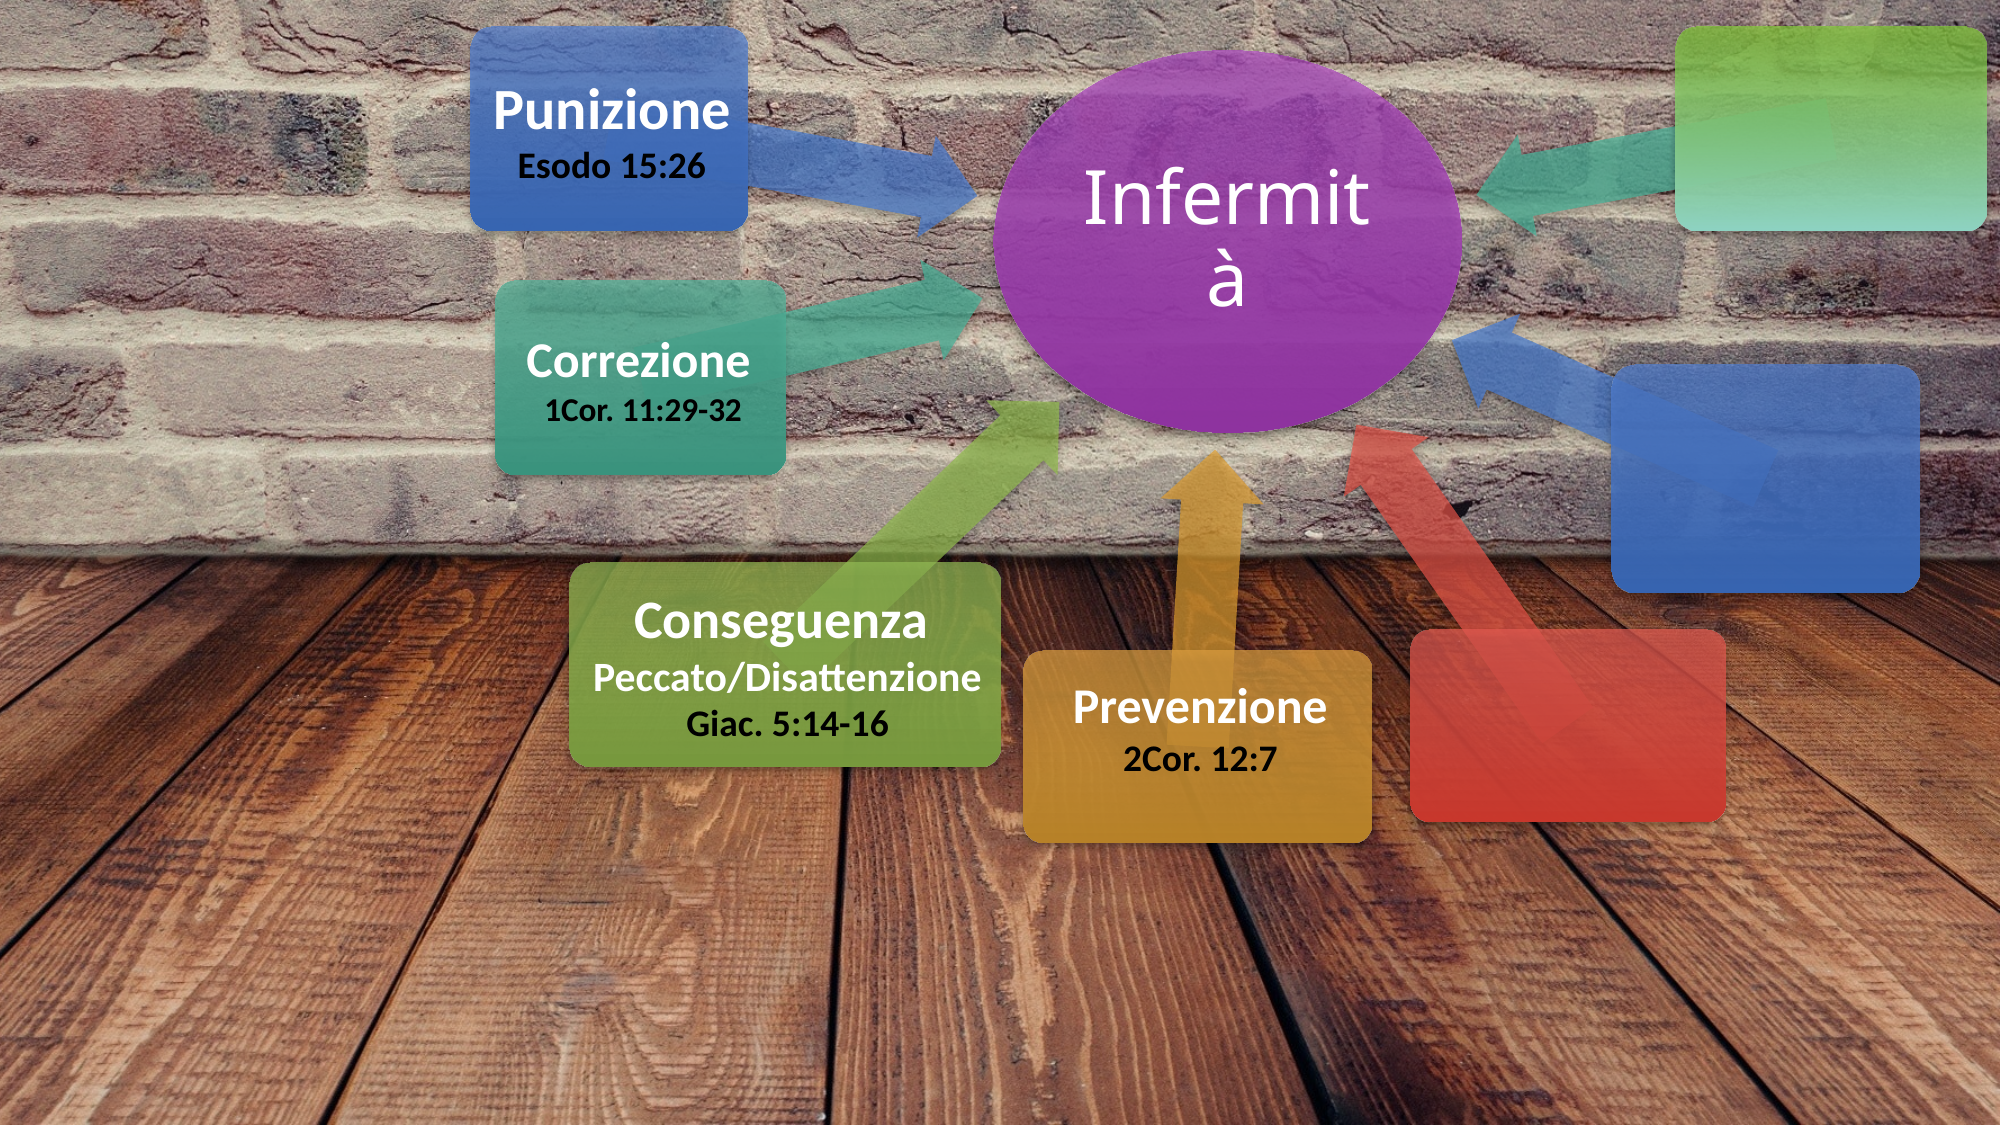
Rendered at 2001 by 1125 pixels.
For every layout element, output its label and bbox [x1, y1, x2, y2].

picture [0, 0, 2000, 1125]
text_box [467, 26, 1988, 917]
